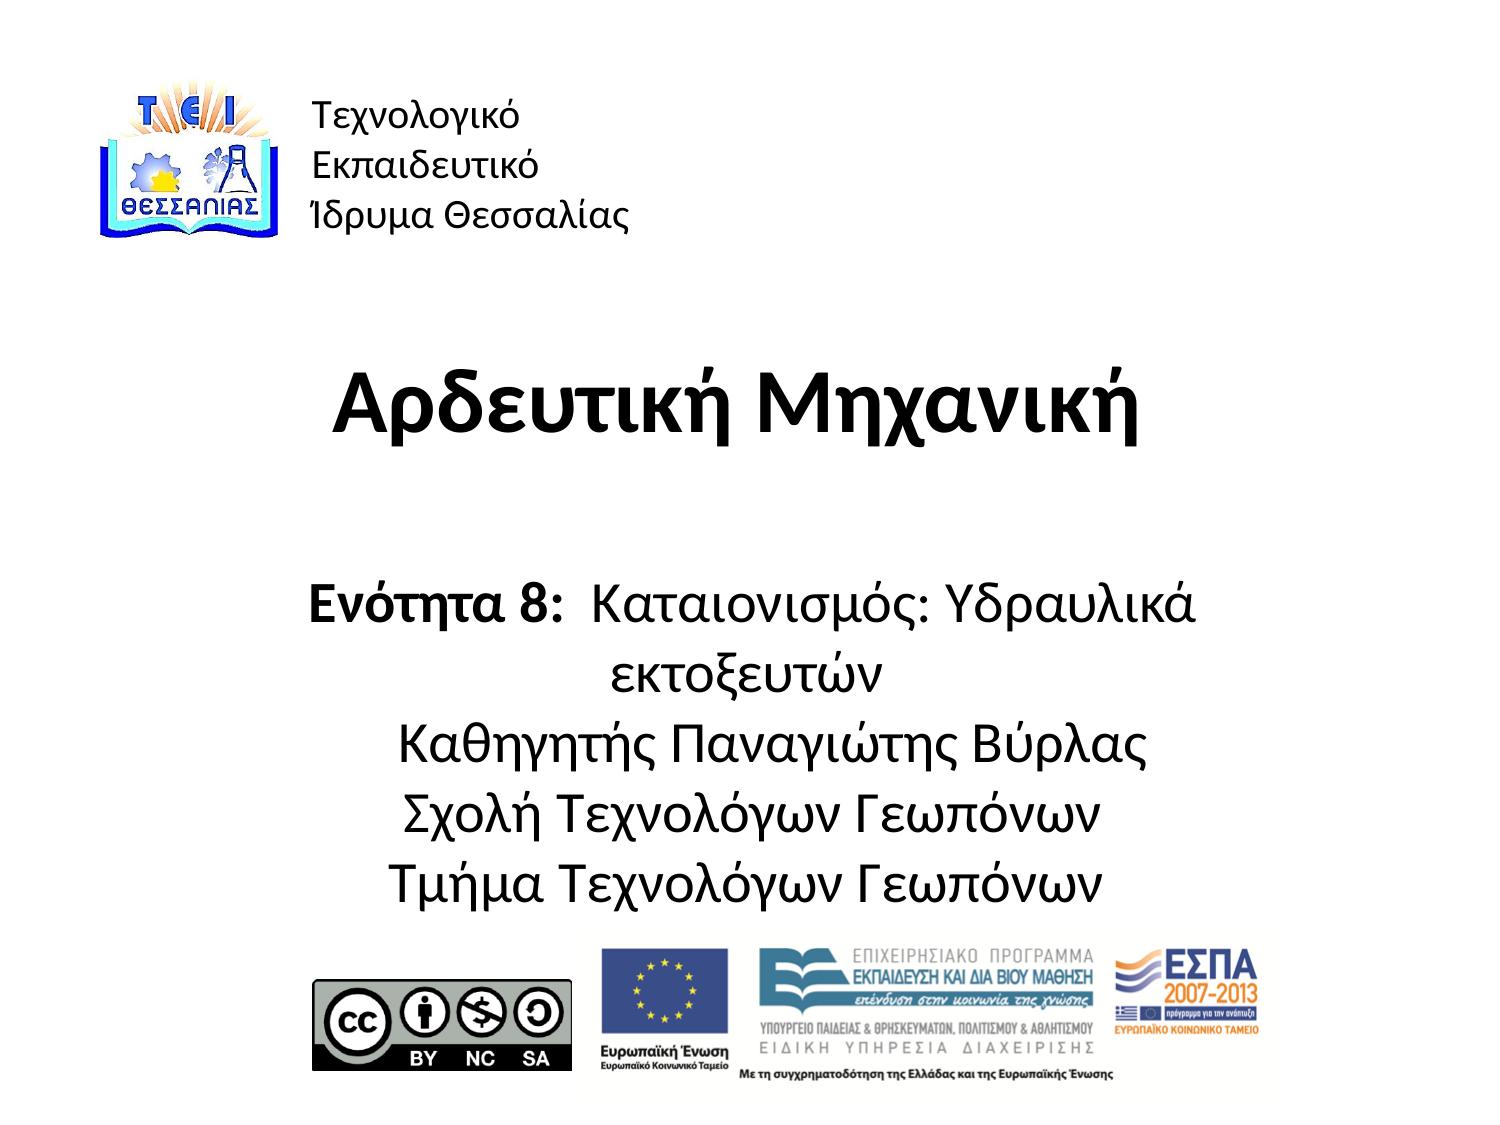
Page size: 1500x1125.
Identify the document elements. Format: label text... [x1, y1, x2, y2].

text_box Ενότητα 8: Καταιονισμός: Υδραυλικά εκτοξευτών Καθηγητής Παναγιώτης Βύρλας Σχολή Τεχνολόγων Γεωπόνων Τμήμα Τεχνολόγων Γεωπόνων [212, 545, 1294, 933]
picture [312, 927, 1281, 1098]
title Αρδευτική Μηχανική [12, 275, 1463, 517]
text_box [99, 66, 668, 247]
